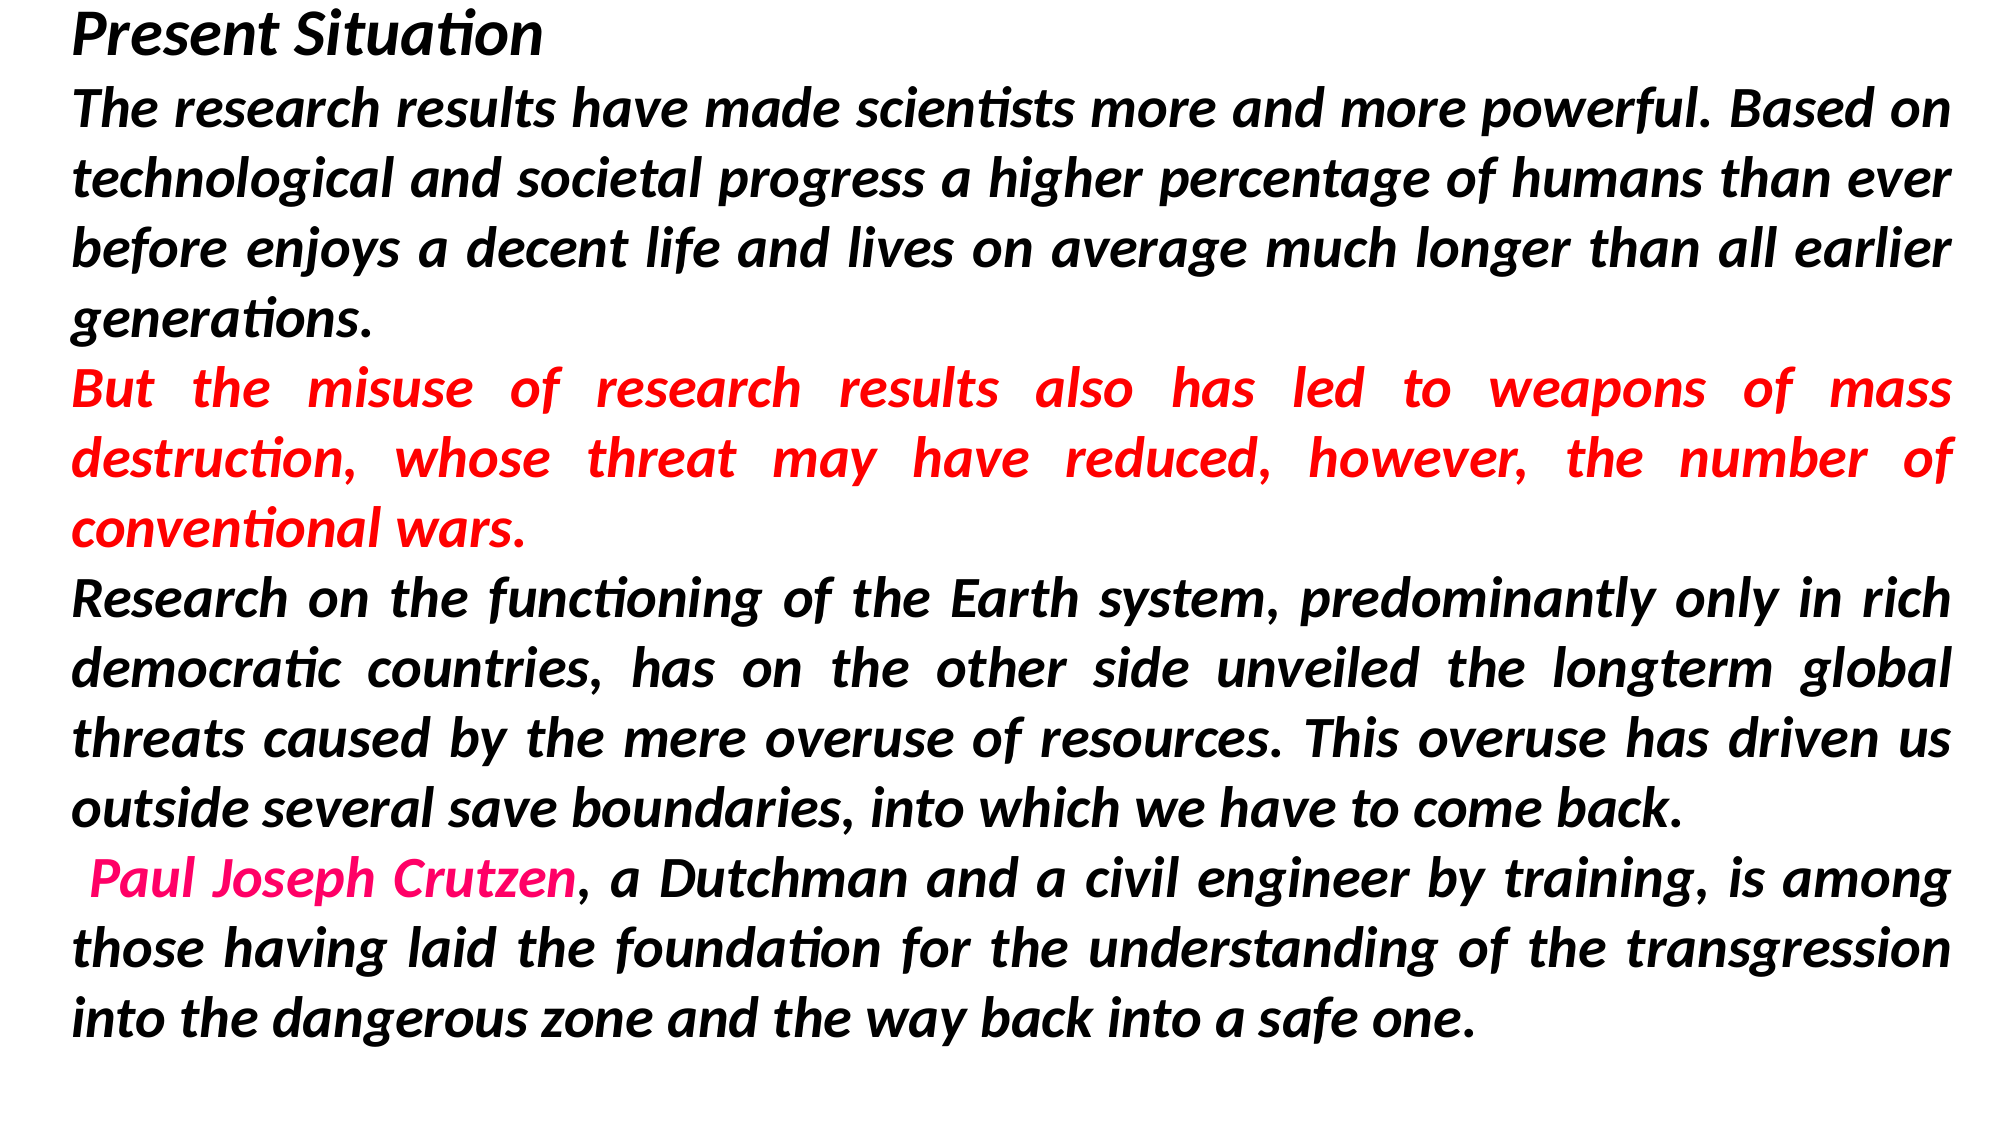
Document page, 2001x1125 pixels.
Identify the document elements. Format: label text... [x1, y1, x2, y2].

text_box Present Situation The research results have made scientists more and more powerful. Based on technological and societal progress a higher percentage of humans than ever before enjoys a decent life and lives on average much longer than all earlier generations. But the misuse of research results also has led to weapons of mass destruction, whose threat may have reduced, however, the number of conventional wars. Research on the functioning of the Earth system, predominantly only in rich democratic countries, has on the other side unveiled the longterm global threats caused by the mere overuse of resources. This overuse has driven us outside several save boundaries, into which we have to come back. Paul Joseph Crutzen, a Dutchman and a civil engineer by training, is among those having laid the foundation for the understanding of the transgression into the dangerous zone and the way back into a safe one. [56, 0, 1969, 1125]
